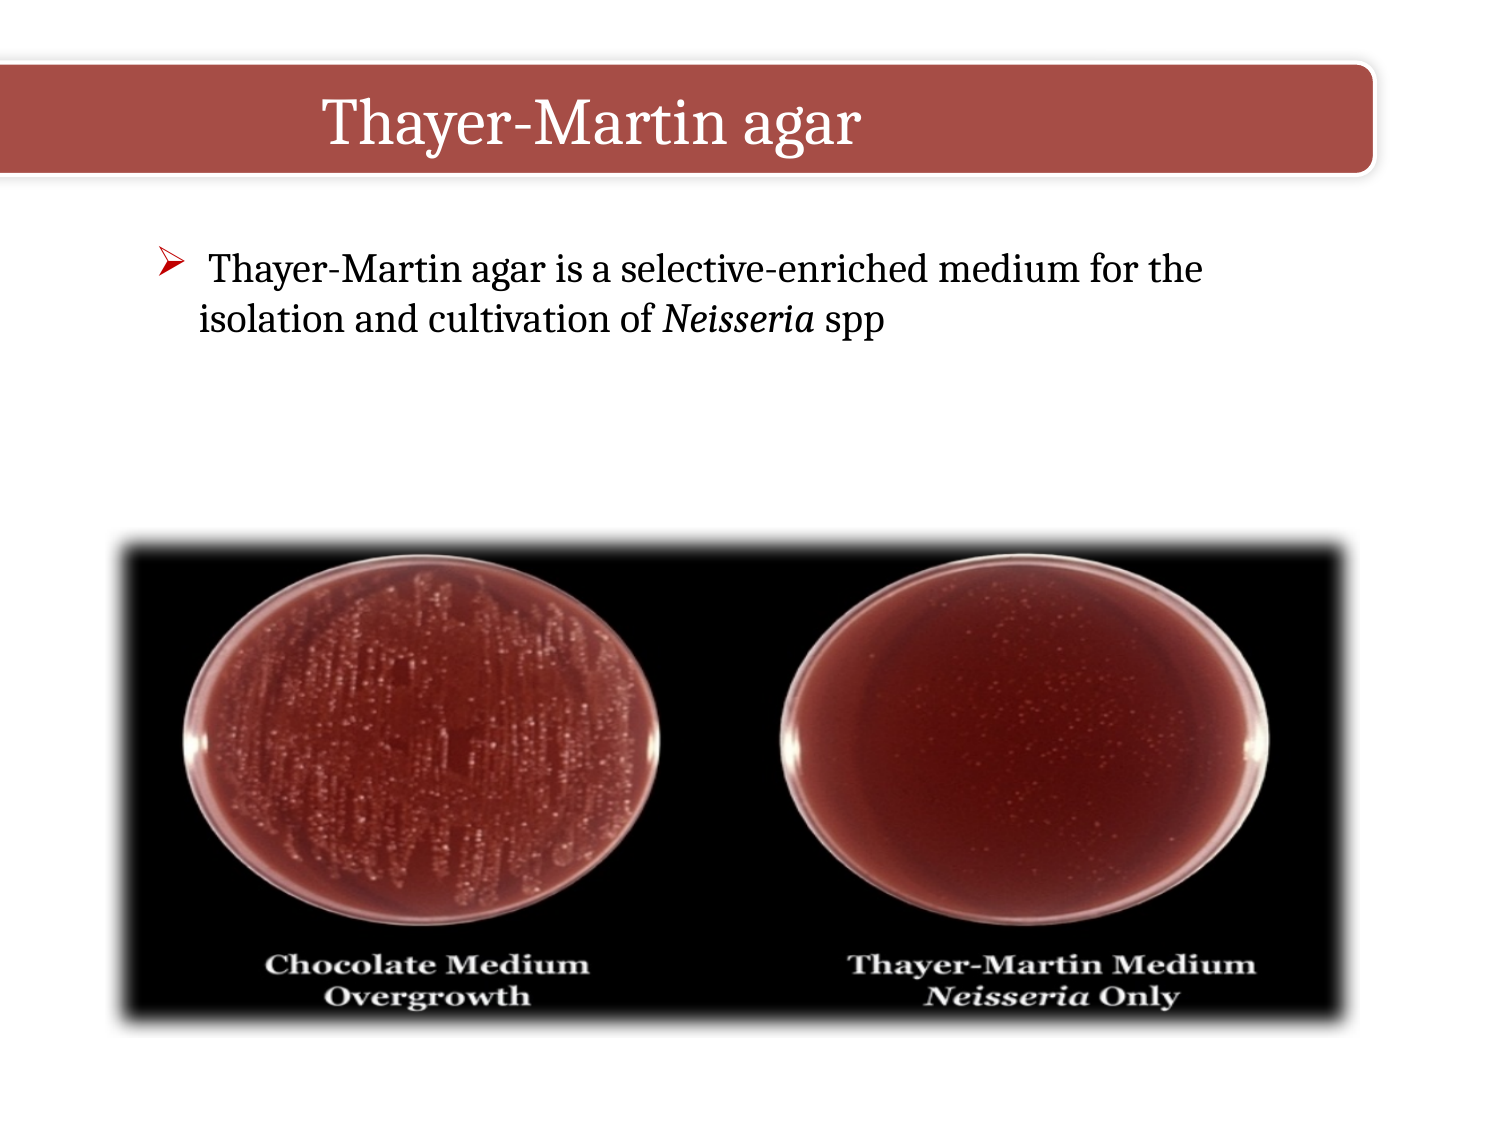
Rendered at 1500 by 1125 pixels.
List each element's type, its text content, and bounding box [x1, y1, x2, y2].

text_box [0, 60, 1378, 178]
text_box Thayer-Martin agar is a selective-enriched medium for the isolation and cultivation of Neisseria spp [140, 233, 1243, 349]
text_box Thayer-Martin agar [0, 70, 1219, 245]
picture [105, 526, 1360, 1038]
